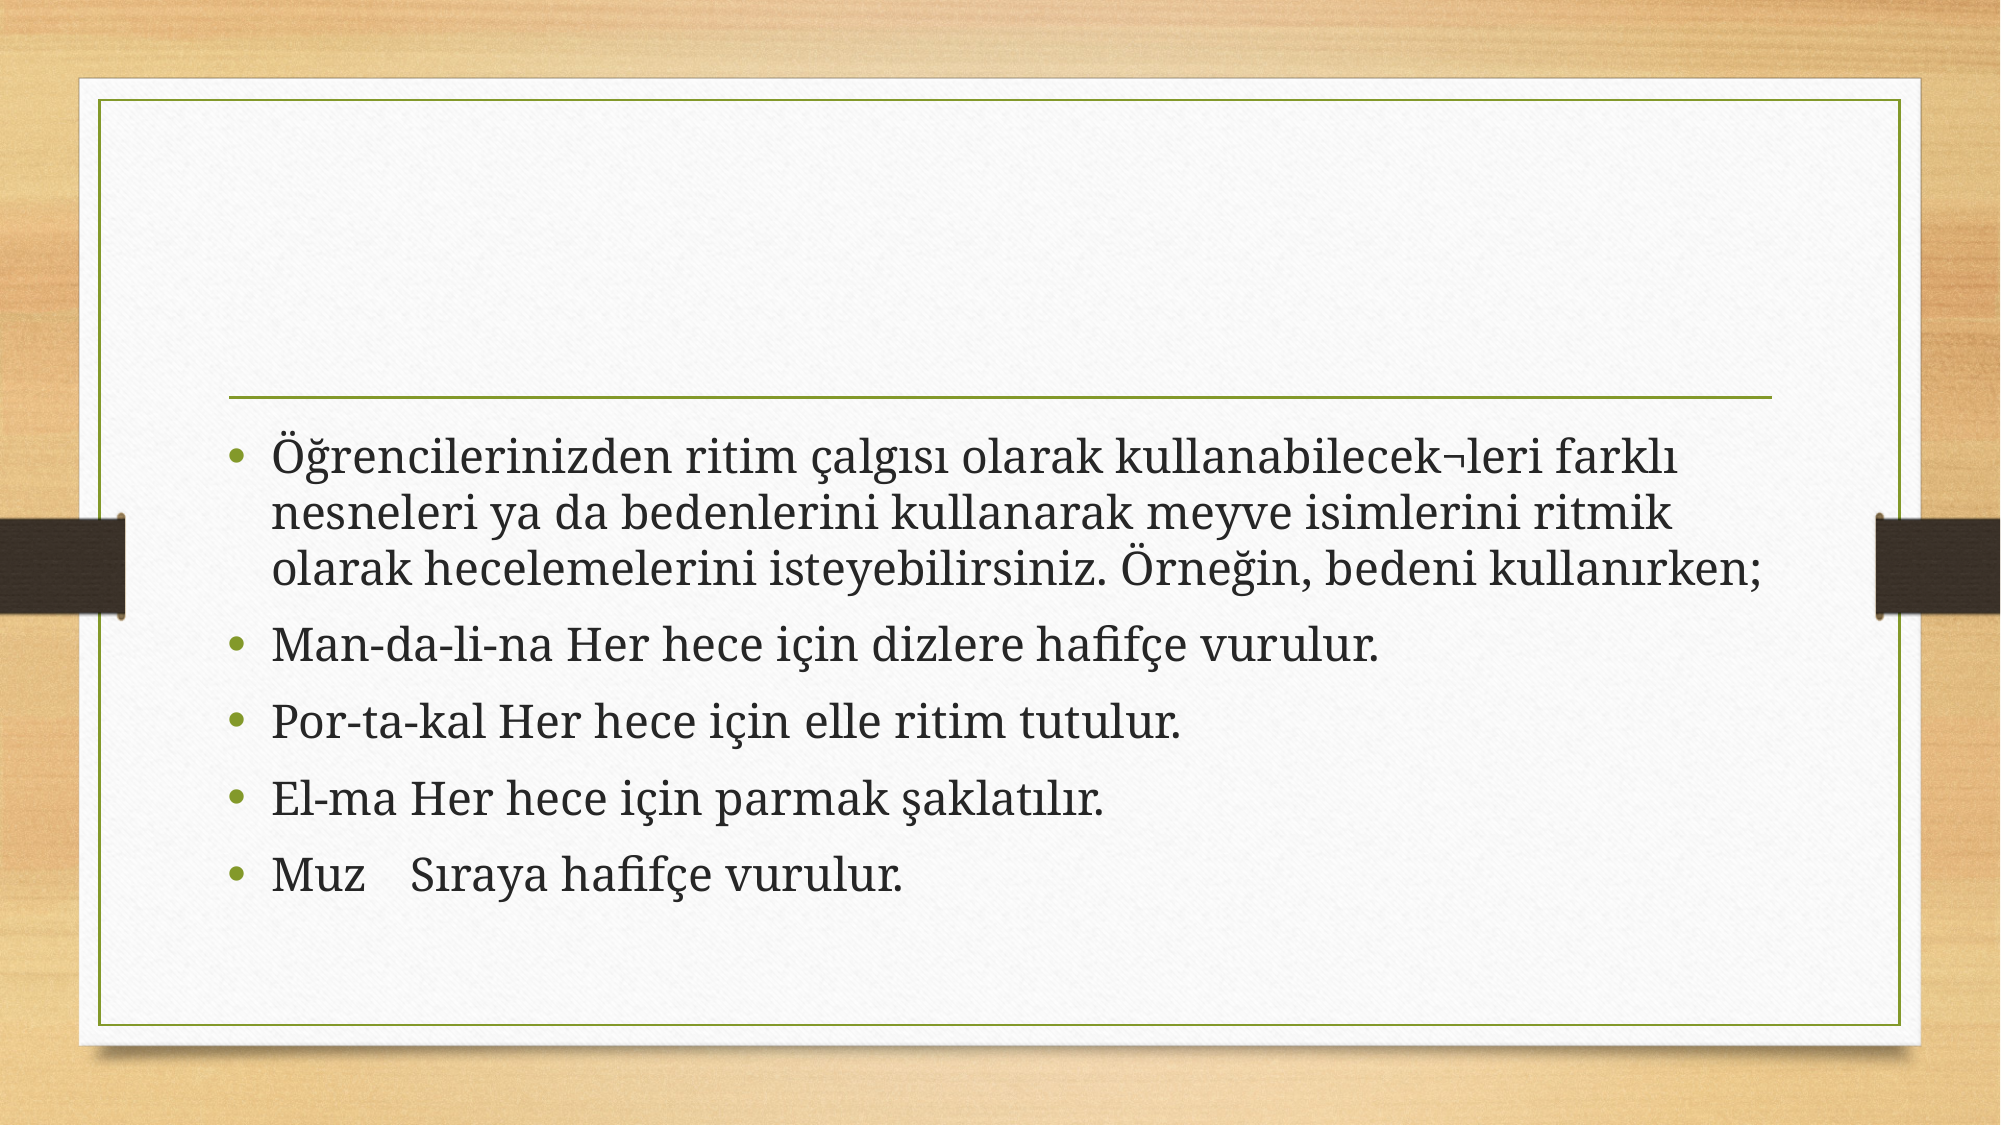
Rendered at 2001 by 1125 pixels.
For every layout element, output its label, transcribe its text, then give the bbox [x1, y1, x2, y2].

picture [0, 0, 2001, 1125]
list Öğrencilerinizden ritim çalgısı olarak kullanabilecek¬leri farklı nesneleri ya da bedenlerini kullanarak meyve isimlerini ritmik olarak hecelemelerini isteyebilirsiniz. Örneğin, bedeni kullanırken; Man-da-li-na Her hece için dizlere hafifçe vurulur. Por-ta-kal Her hece için elle ritim tutulur. El-ma Her hece için parmak şaklatılır. Muz Sıraya hafifçe vurulur. [212, 419, 1788, 964]
